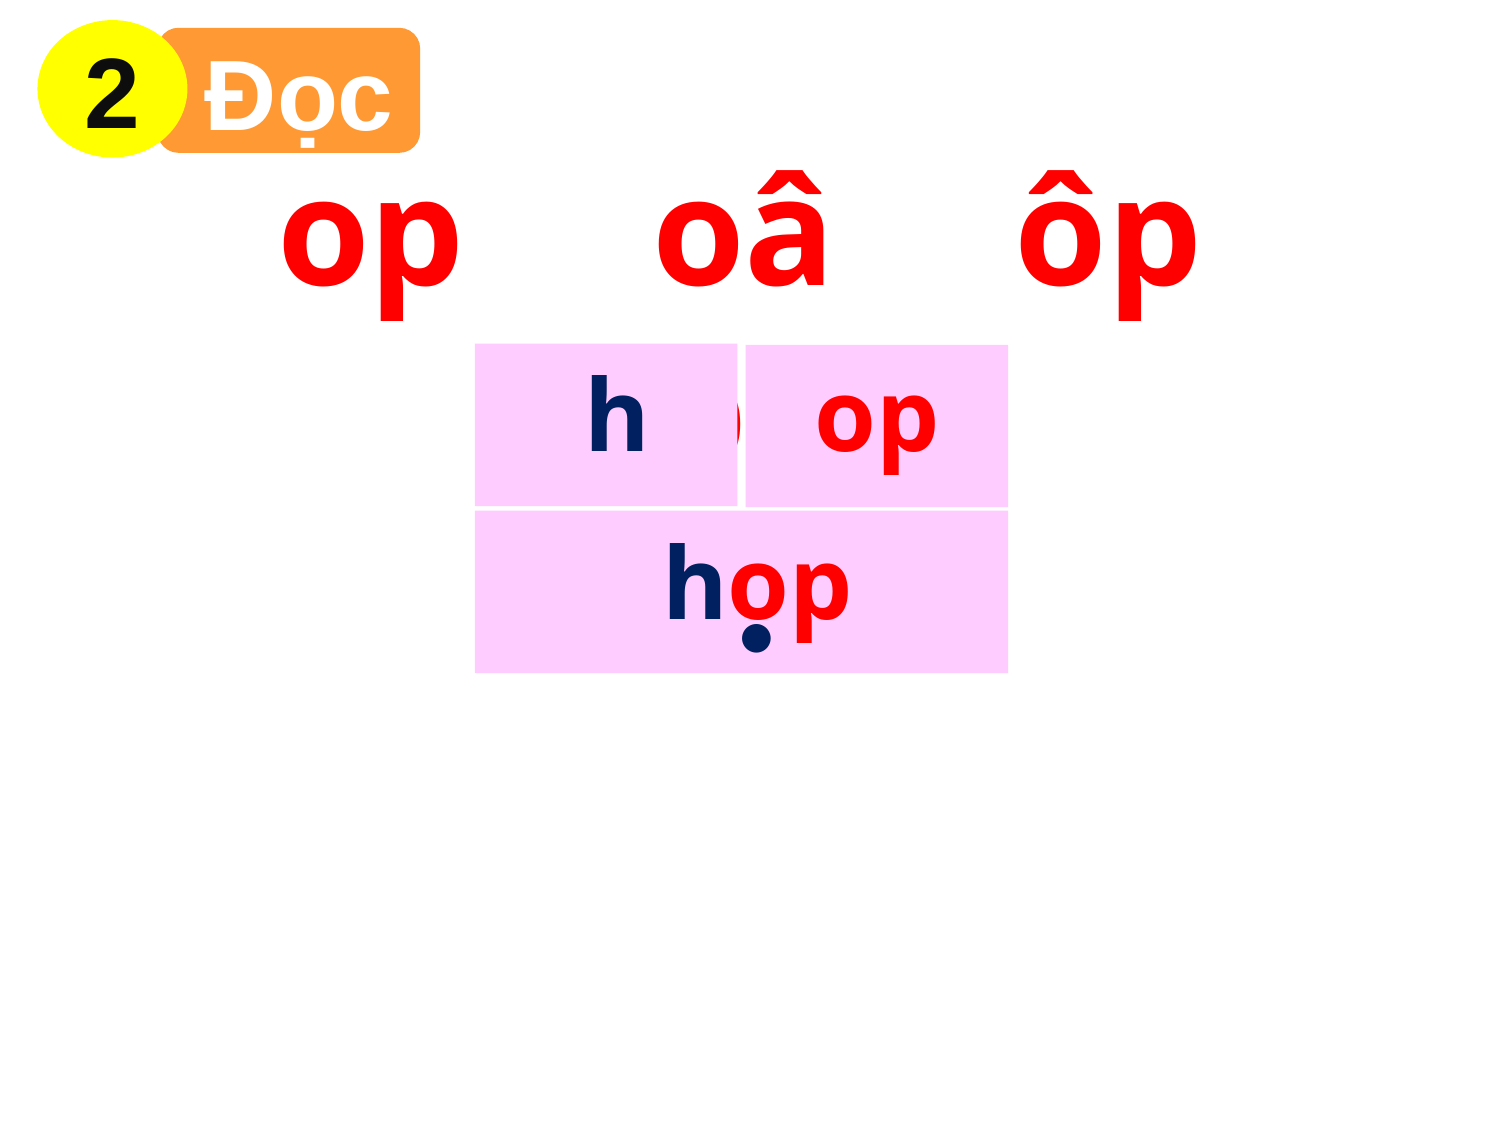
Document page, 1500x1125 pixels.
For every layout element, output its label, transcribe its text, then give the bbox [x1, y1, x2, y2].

text_box oâp [637, 128, 913, 342]
text_box ôp [999, 128, 1275, 323]
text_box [474, 343, 1009, 674]
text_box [37, 19, 421, 158]
text_box op [262, 128, 538, 323]
